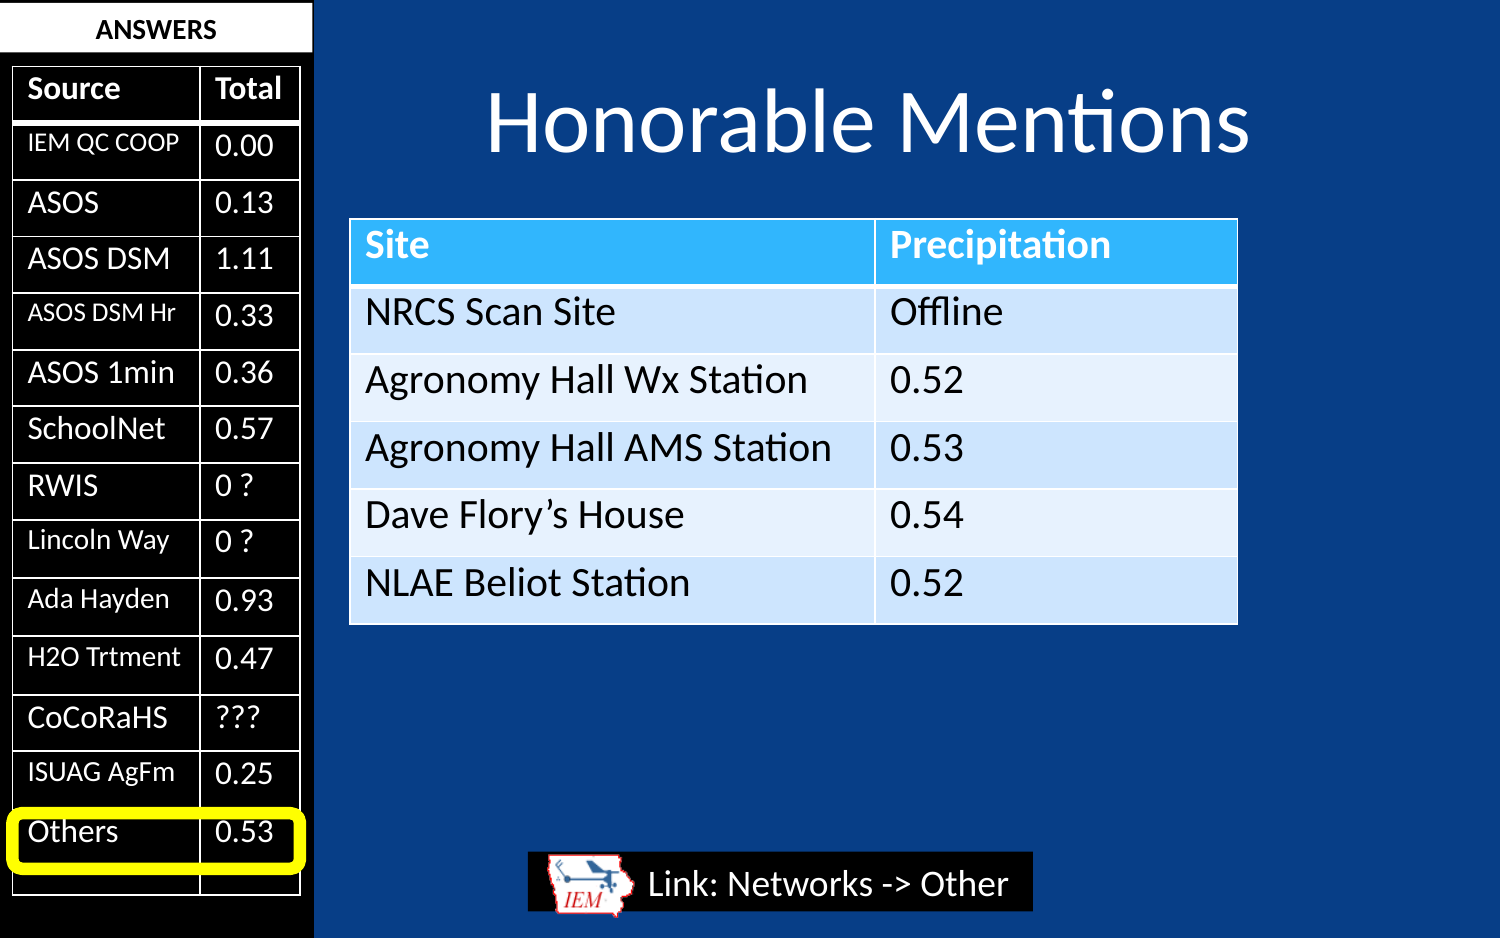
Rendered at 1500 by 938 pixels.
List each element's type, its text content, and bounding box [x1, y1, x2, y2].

table_cell 0.52 [876, 355, 1237, 421]
table_cell NLAE Beliot Station [351, 557, 874, 623]
table_cell Dave Flory’s House [351, 490, 874, 556]
title Honorable Mentions [312, 37, 1425, 194]
table_cell 0.54 [876, 490, 1237, 556]
table_cell 0.52 [876, 557, 1237, 623]
table_cell NRCS Scan Site [351, 289, 874, 353]
text_box [10, 811, 303, 871]
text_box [524, 843, 1036, 928]
table_cell Agronomy Hall Wx Station [351, 355, 874, 421]
table_cell Offline [876, 289, 1237, 353]
table_cell Agronomy Hall AMS Station [351, 422, 874, 488]
table_header Precipitation [876, 220, 1237, 284]
table_cell 0.53 [876, 422, 1237, 488]
table_header Site [351, 220, 874, 284]
